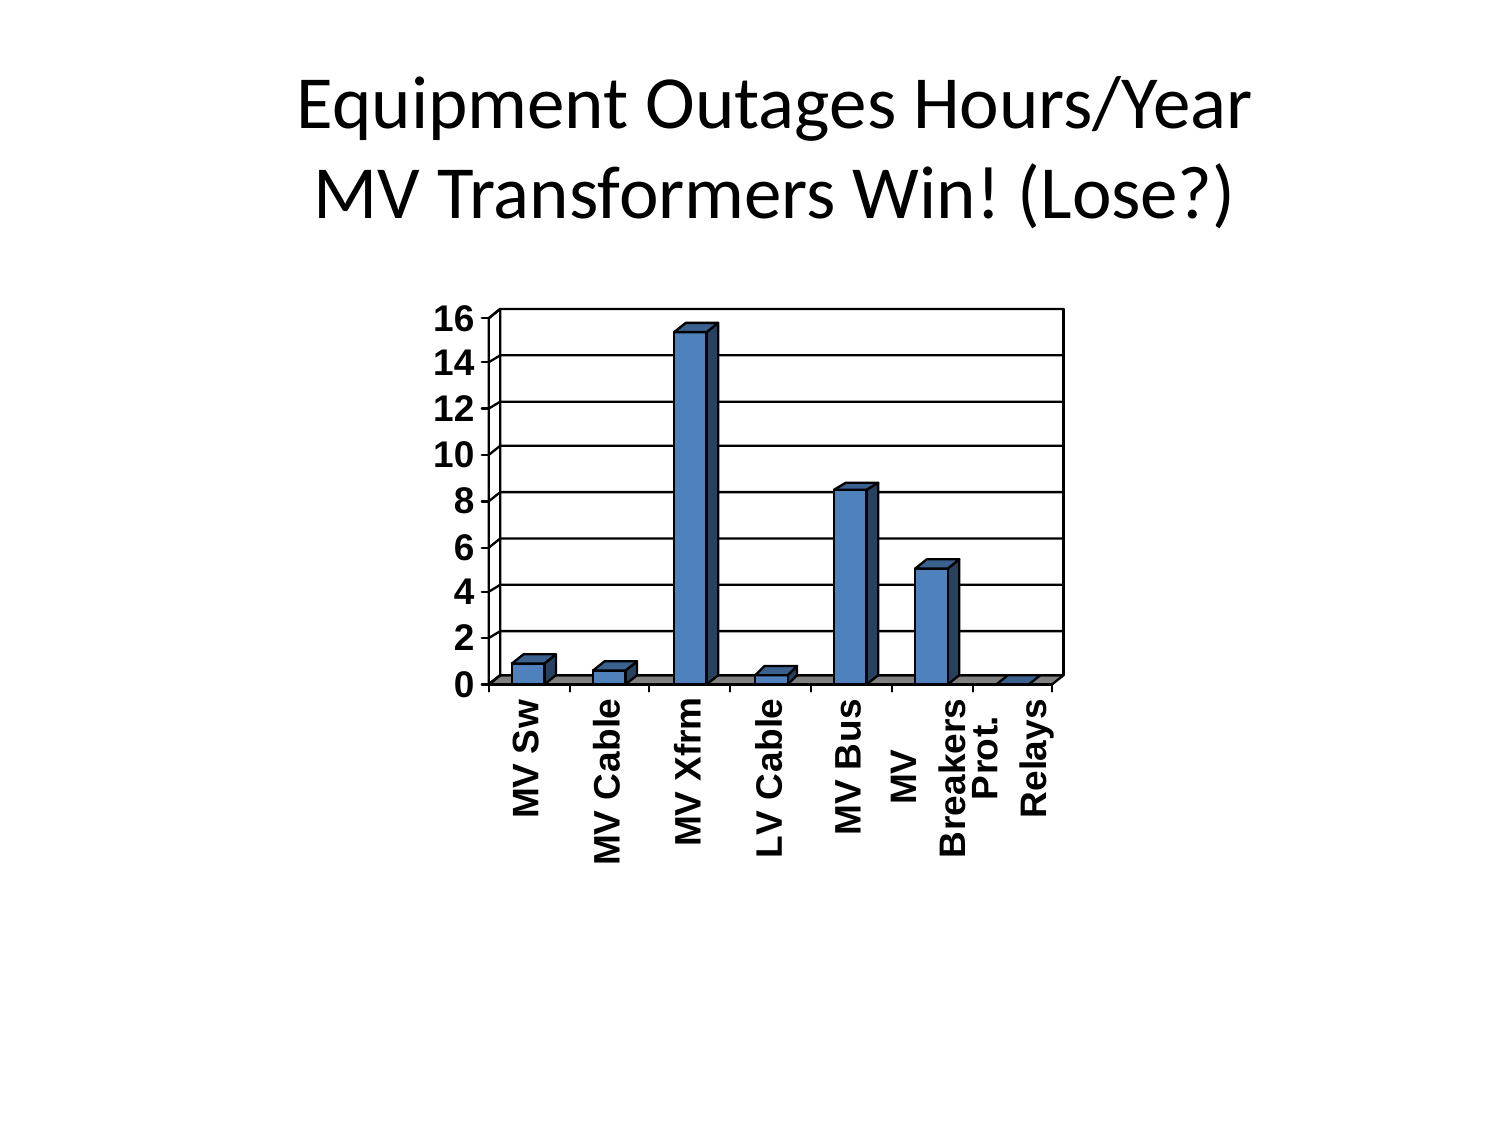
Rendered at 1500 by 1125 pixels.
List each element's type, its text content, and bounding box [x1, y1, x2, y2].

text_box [249, 246, 1238, 910]
title Equipment Outages Hours/Year MV Transformers Win! (Lose?) [99, 50, 1450, 238]
